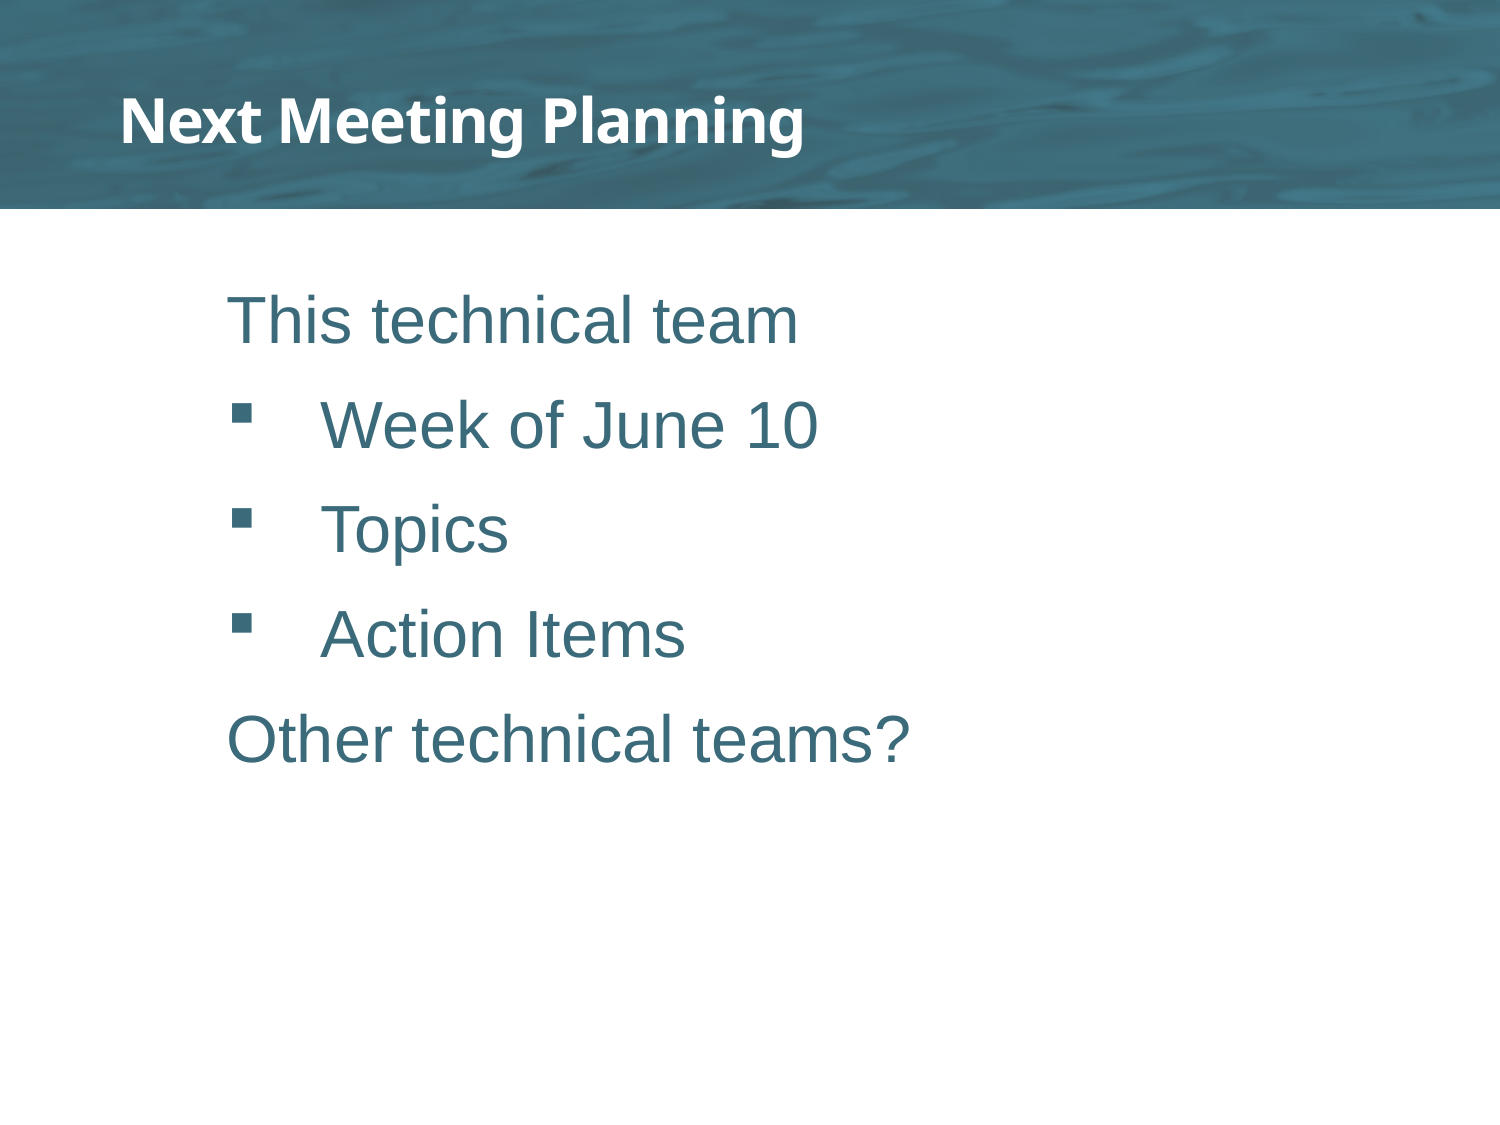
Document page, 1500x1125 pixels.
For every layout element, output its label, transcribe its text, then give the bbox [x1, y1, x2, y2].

picture [0, 0, 1500, 209]
text_box This technical team Week of June 10 Topics Action Items Other technical teams? [61, 269, 1084, 784]
title Next Meeting Planning [103, 44, 1398, 202]
